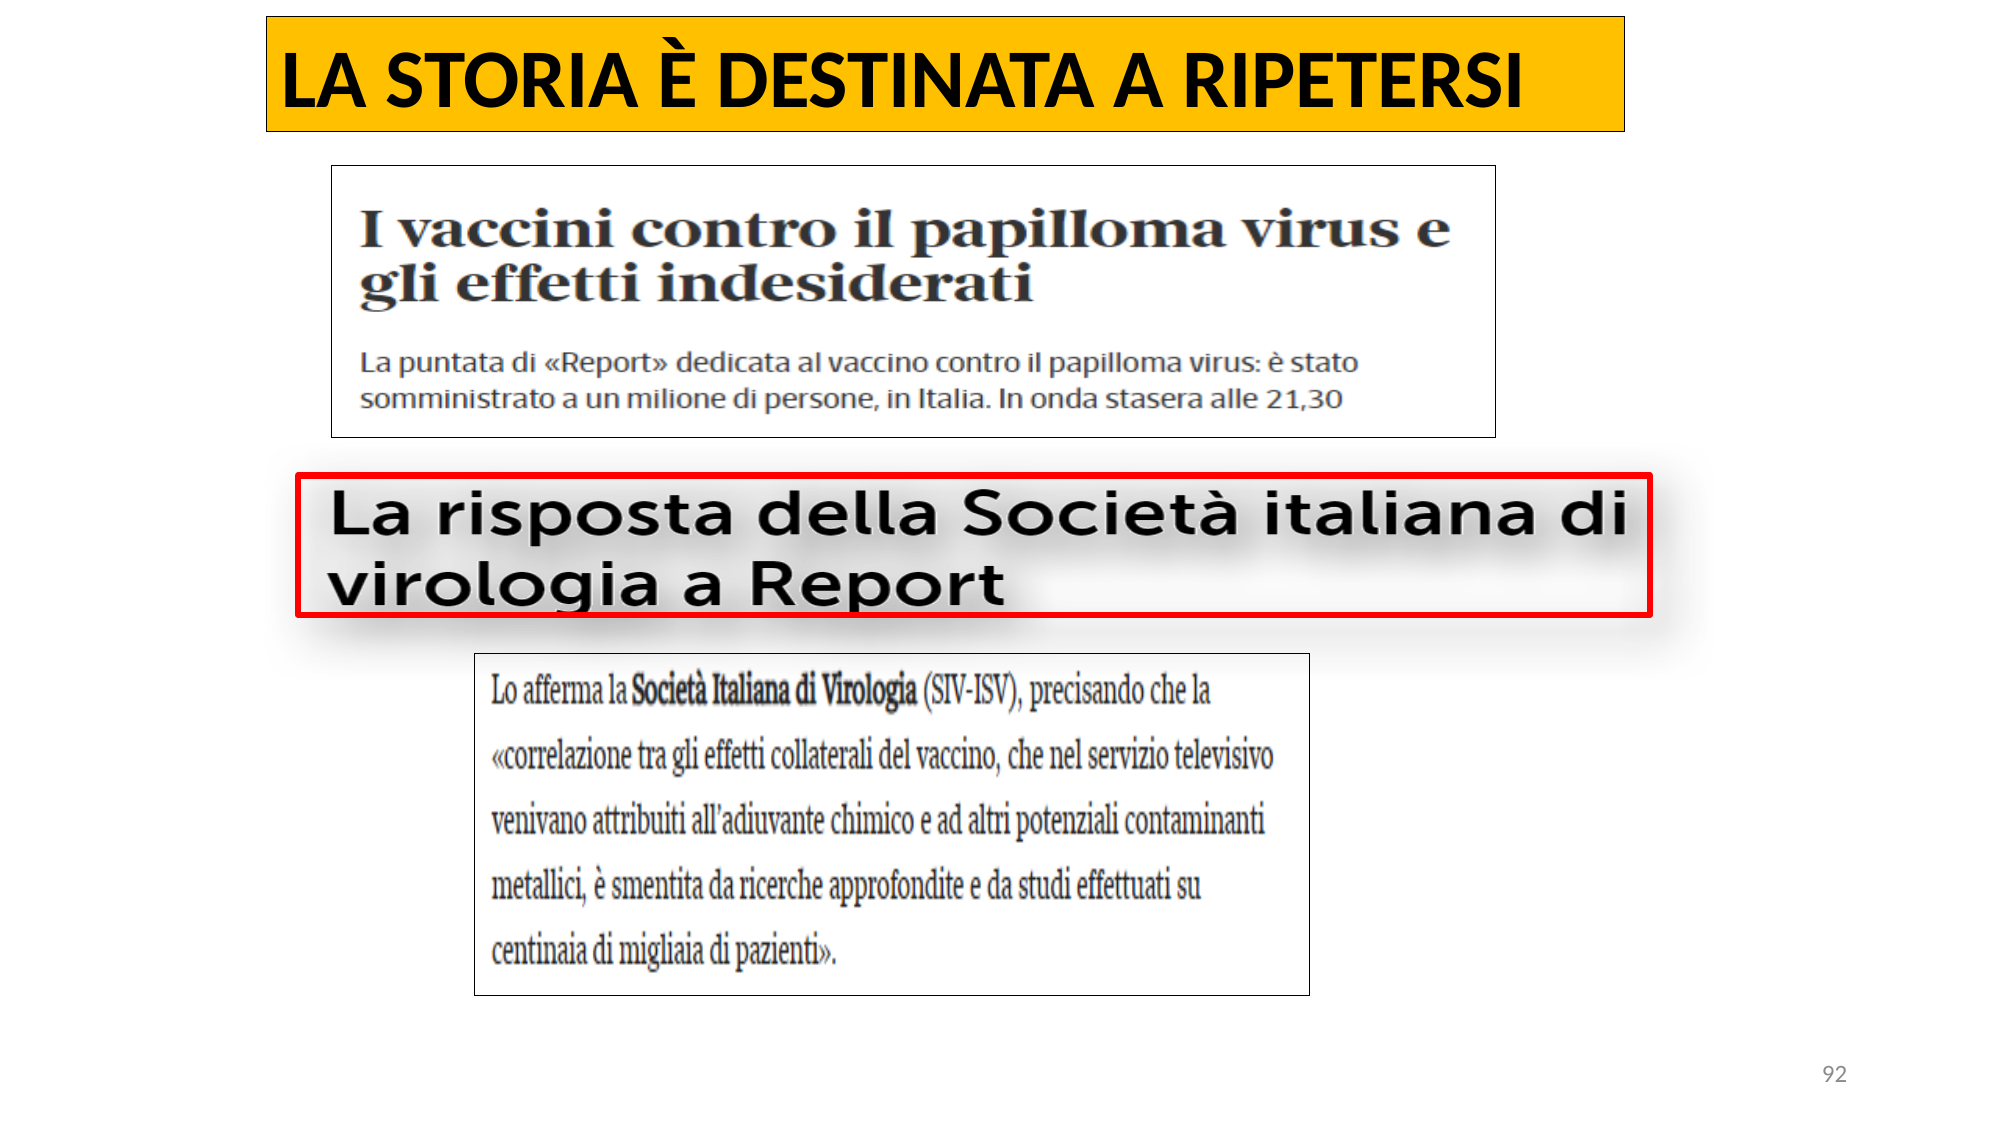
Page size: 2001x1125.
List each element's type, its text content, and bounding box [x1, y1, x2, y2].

picture [301, 478, 1647, 612]
picture [474, 653, 1310, 996]
picture [330, 165, 1496, 437]
text_box LA STORIA È DESTINATA A RIPETERSI [266, 16, 1625, 132]
slide_number 92 [1412, 1042, 1863, 1103]
